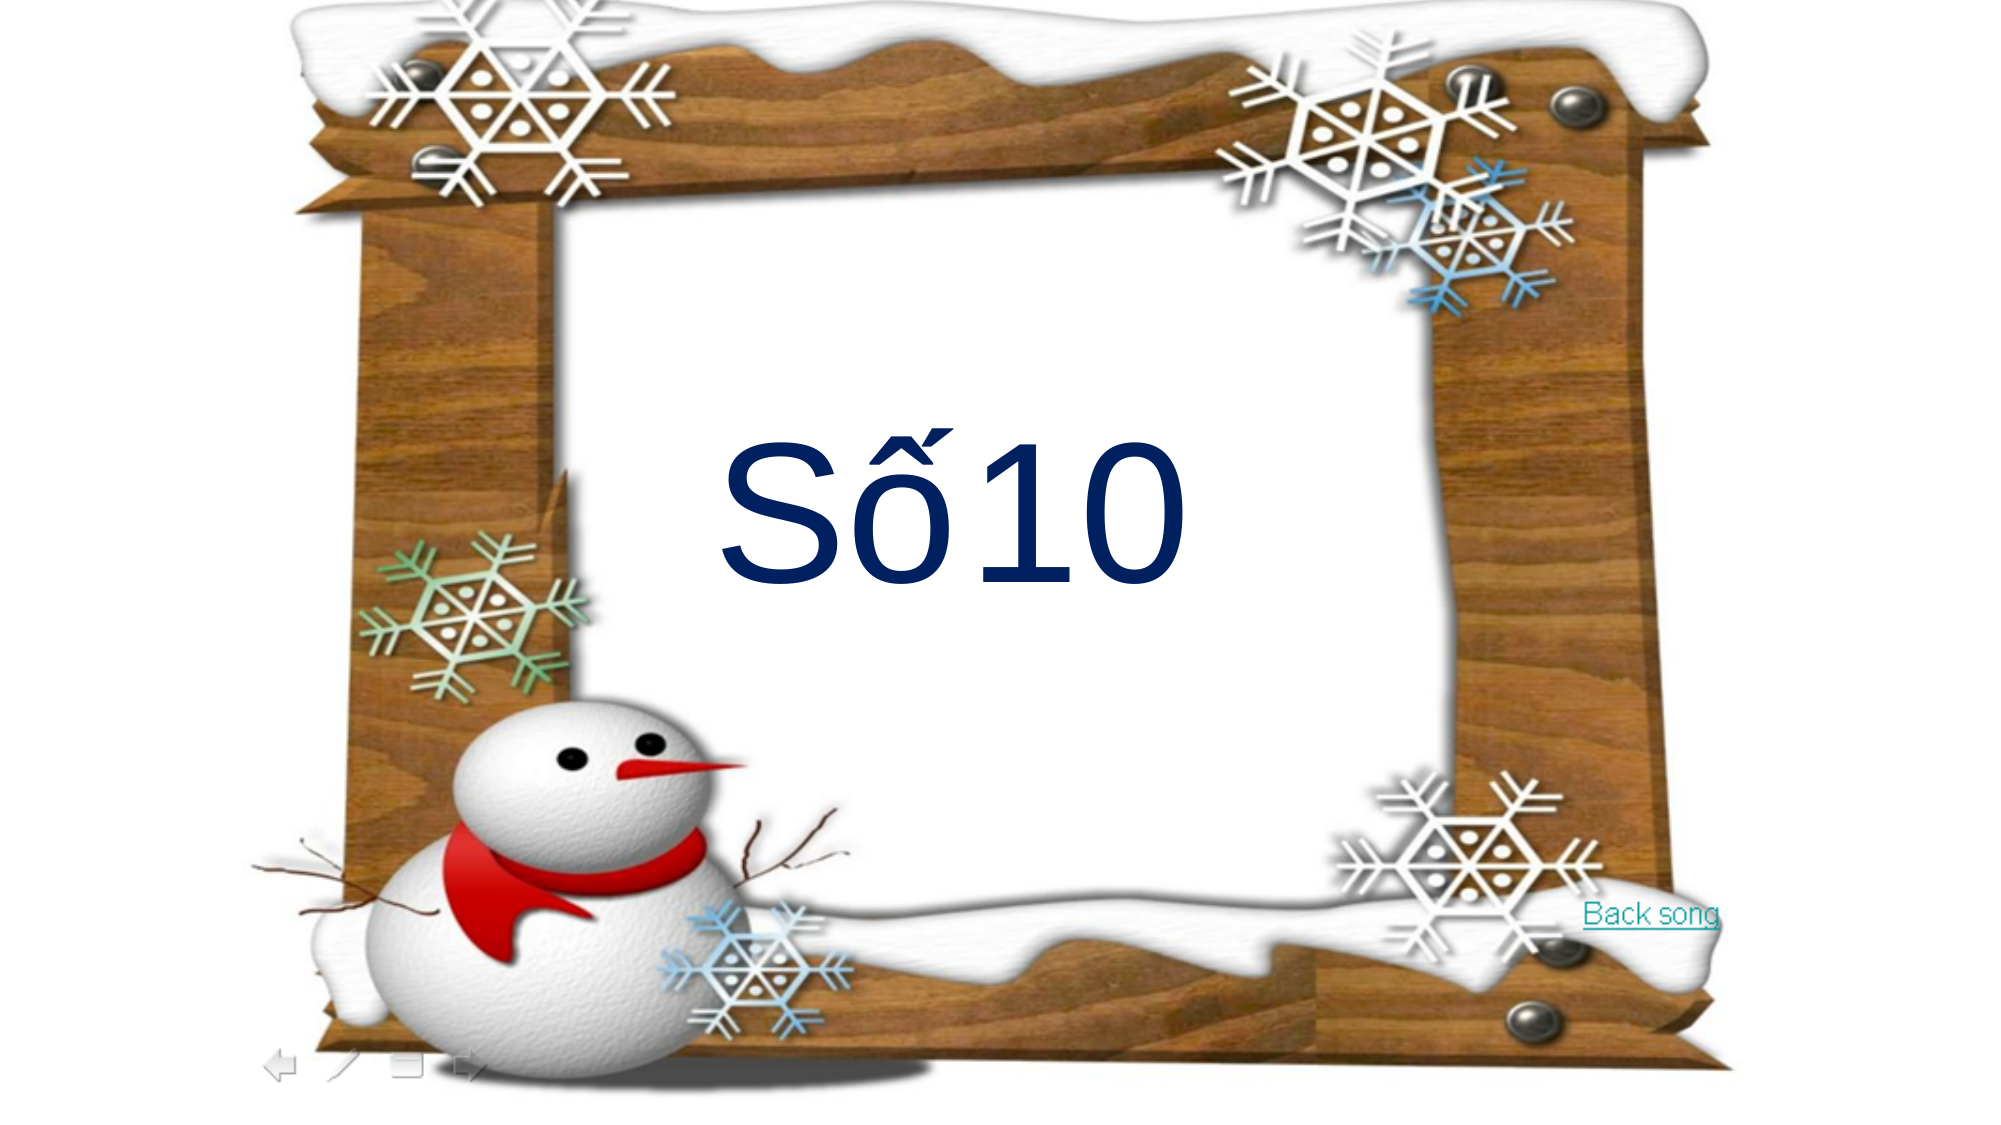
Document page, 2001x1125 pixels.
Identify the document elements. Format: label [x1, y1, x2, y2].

picture [242, 0, 1743, 1104]
